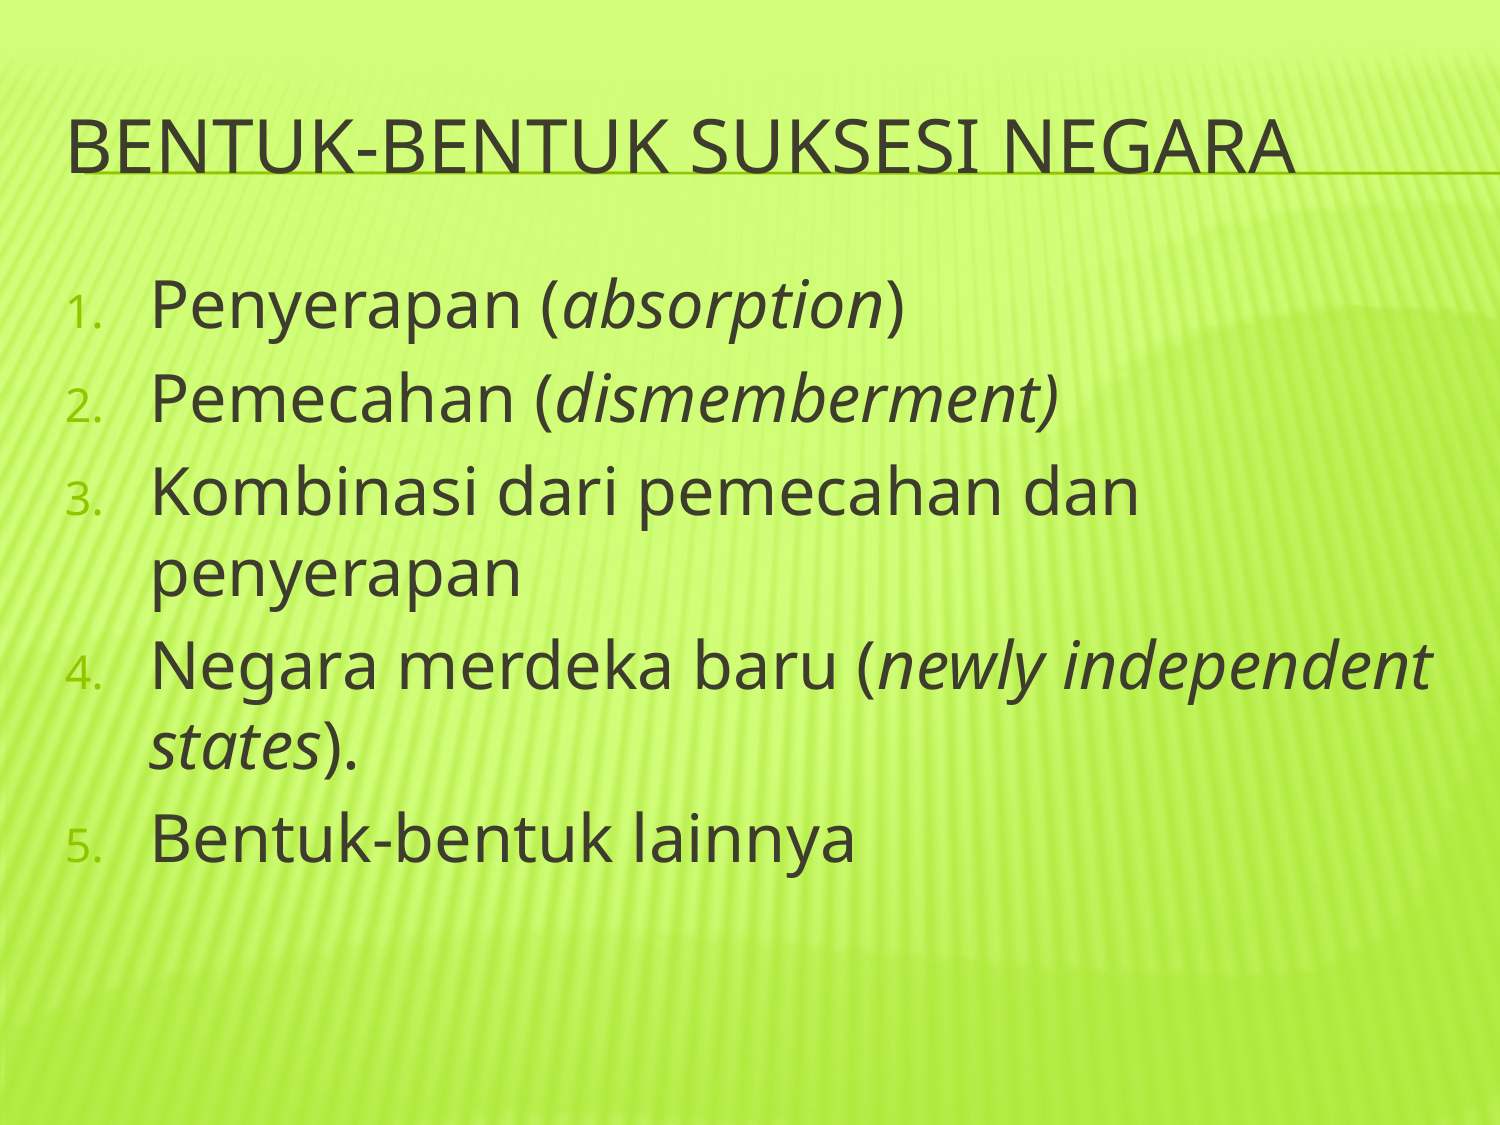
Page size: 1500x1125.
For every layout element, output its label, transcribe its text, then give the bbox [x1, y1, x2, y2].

list Penyerapan (absorption) Pemecahan (dismemberment) Kombinasi dari pemecahan dan penyerapan Negara merdeka baru (newly independent states). Bentuk-bentuk lainnya [50, 254, 1475, 998]
title BENTUK-BENTUK SUKSESI NEGARA [50, 75, 1475, 213]
